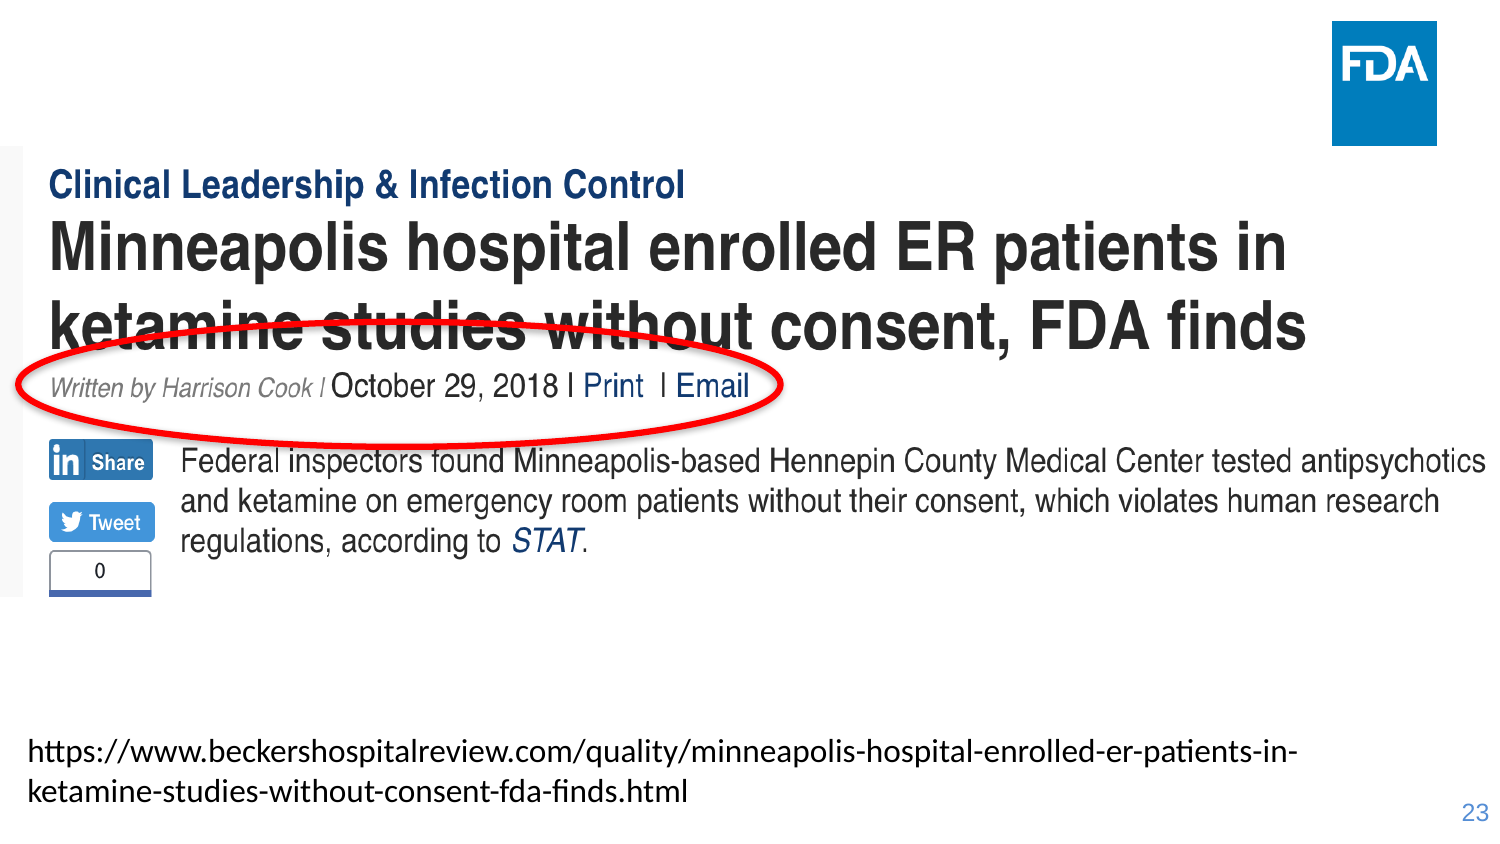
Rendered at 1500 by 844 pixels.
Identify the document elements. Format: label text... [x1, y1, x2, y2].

picture [0, 146, 1500, 598]
picture [1343, 46, 1396, 80]
picture [1396, 46, 1427, 80]
text_box https://www.beckershospitalreview.com/quality/minneapolis-hospital-enrolled-er-patients-in-ketamine-studies-without-consent-fda-finds.html [12, 721, 1400, 817]
